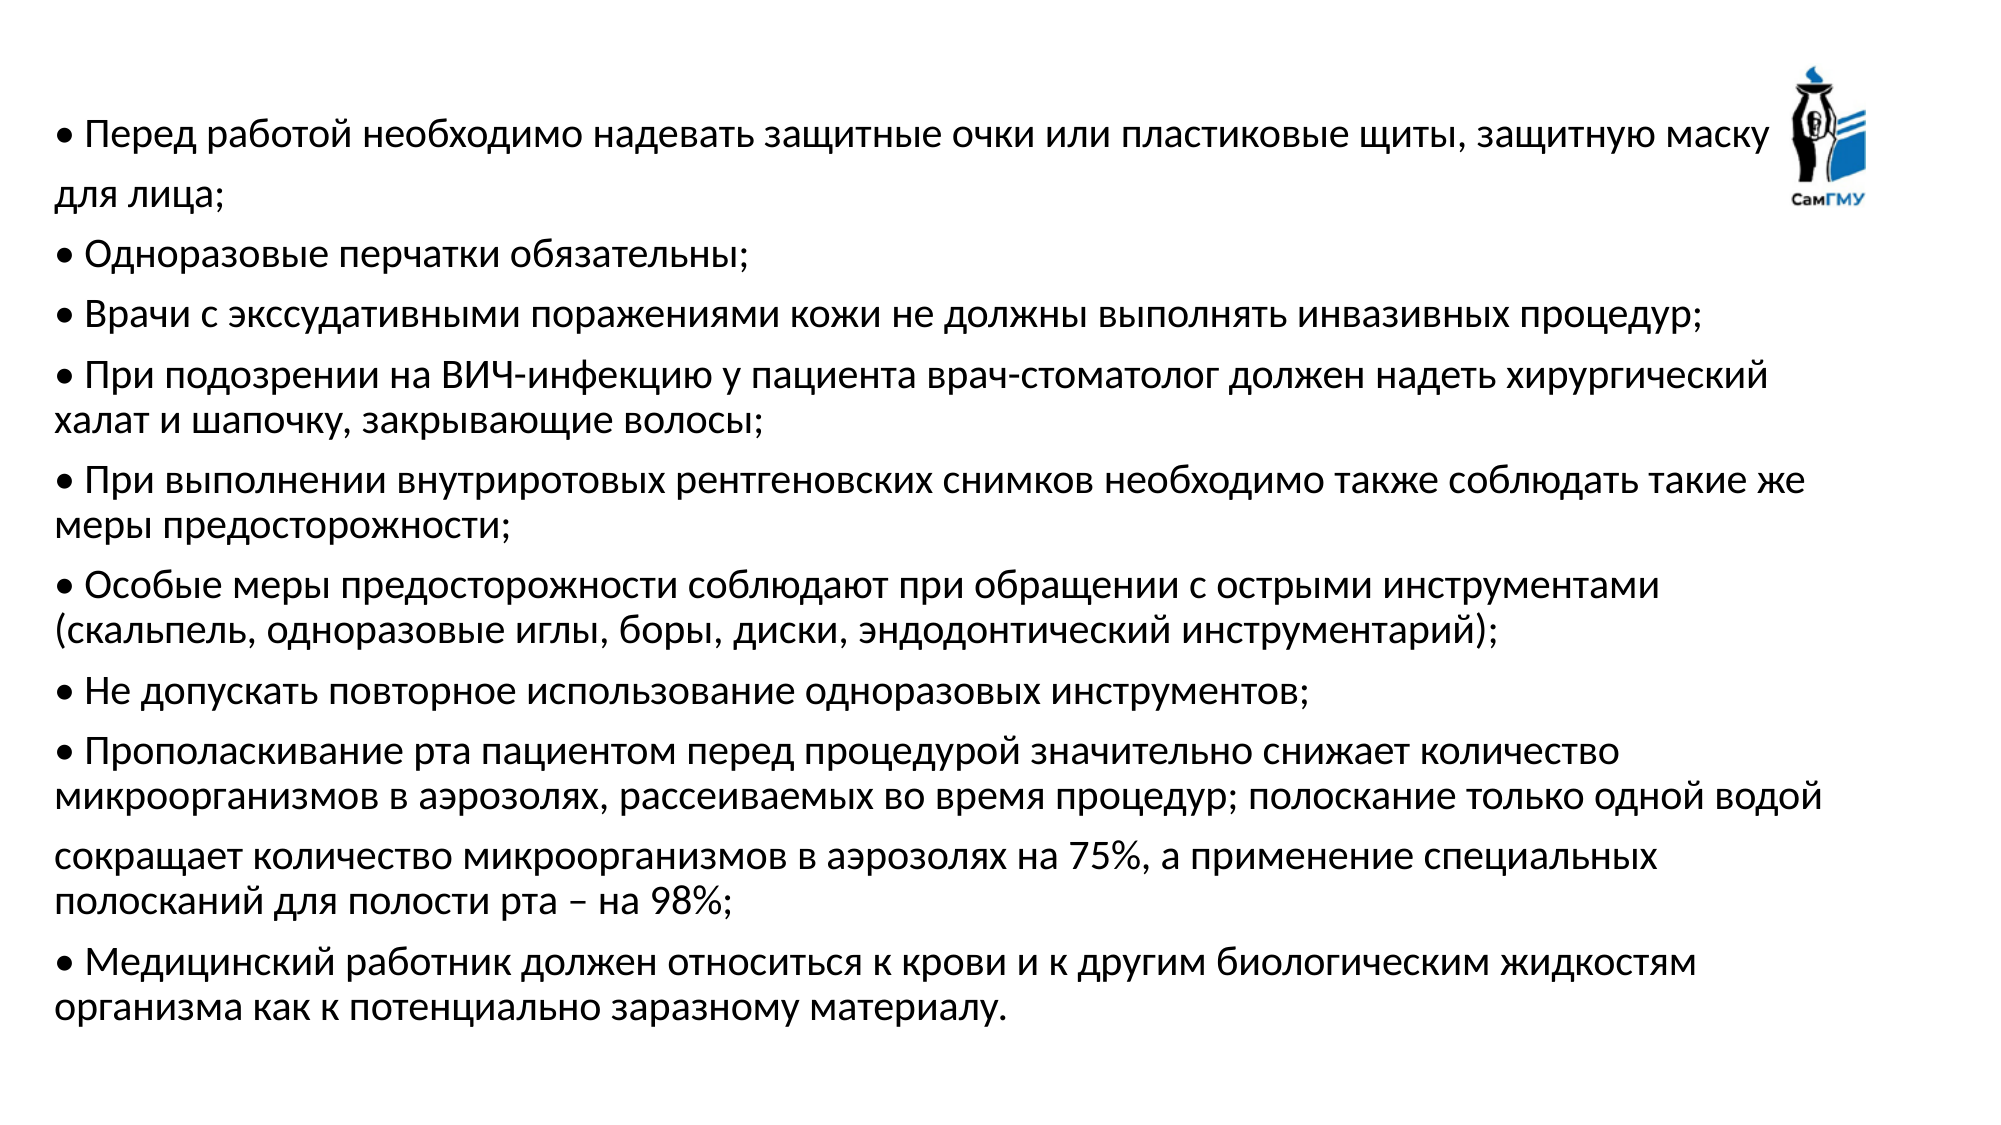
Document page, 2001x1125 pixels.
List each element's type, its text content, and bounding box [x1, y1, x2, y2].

picture [1789, 63, 1866, 208]
list • Перед работой необходимо надевать защитные очки или пластиковые щиты, защитную маску для лица; • Одноразовые перчатки обязательны; • Врачи с экссудативными поражениями кожи не должны выполнять инвазивных процедур; • При подозрении на ВИЧ-инфекцию у пациента врач-стоматолог должен надеть хирургический халат и шапочку, закрывающие волосы; • При выполнении внутриротовых рентгеновских снимков необходимо также соблюдать такие же меры предосторожности; • Особые меры предосторожности соблюдают при обращении с острыми инструментами (скальпель, одноразовые иглы, боры, диски, эндодонтический инструментарий); • Не допускать повторное использование одноразовых инструментов; • Прополаскивание рта пациентом перед процедурой значительно снижает количество микроорганизмов в аэрозолях, рассеиваемых во время процедур; полоскание только одной водой сокращает количество микроорганизмов в аэрозолях на 75%, а применение специальных полосканий для полости рта – на 98%; • Медицинский работник должен относиться к крови и к другим биологическим жидкостям организма как к потенциально заразному материалу. [39, 103, 1866, 1089]
